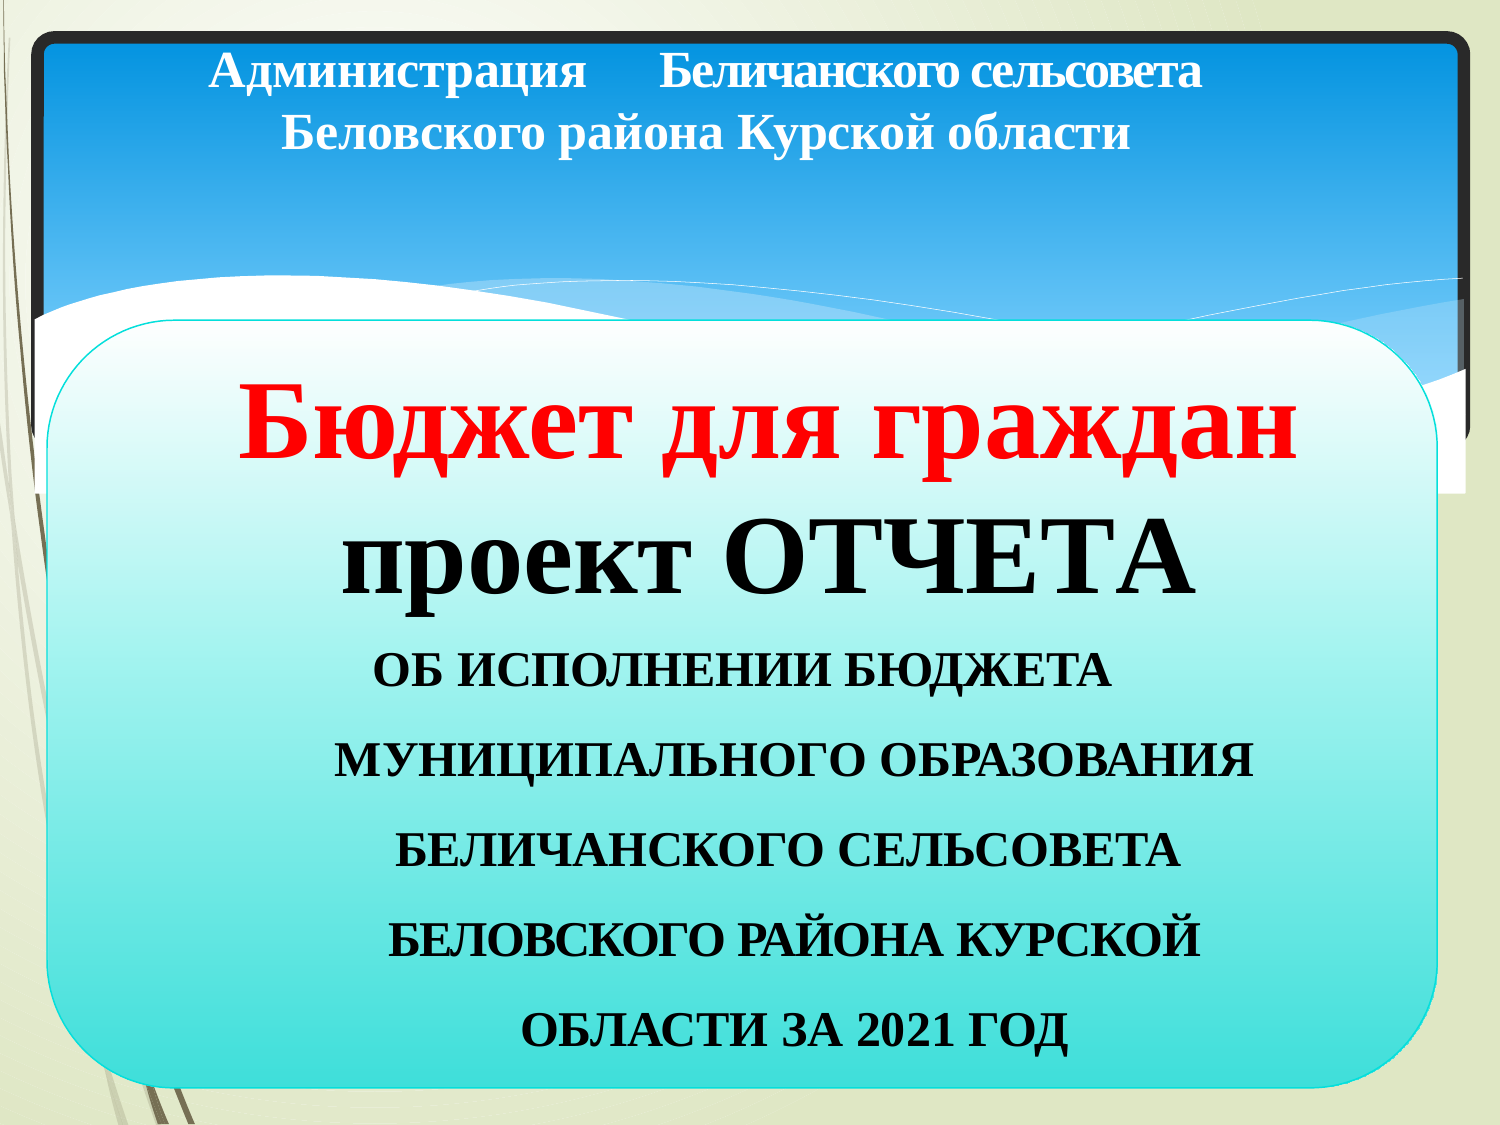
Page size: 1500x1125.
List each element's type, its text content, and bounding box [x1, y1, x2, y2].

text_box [34, 37, 1466, 494]
title Администрация Беличанского сельсовета Беловского района Курской области [183, 32, 1228, 36]
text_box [46, 319, 1438, 1089]
